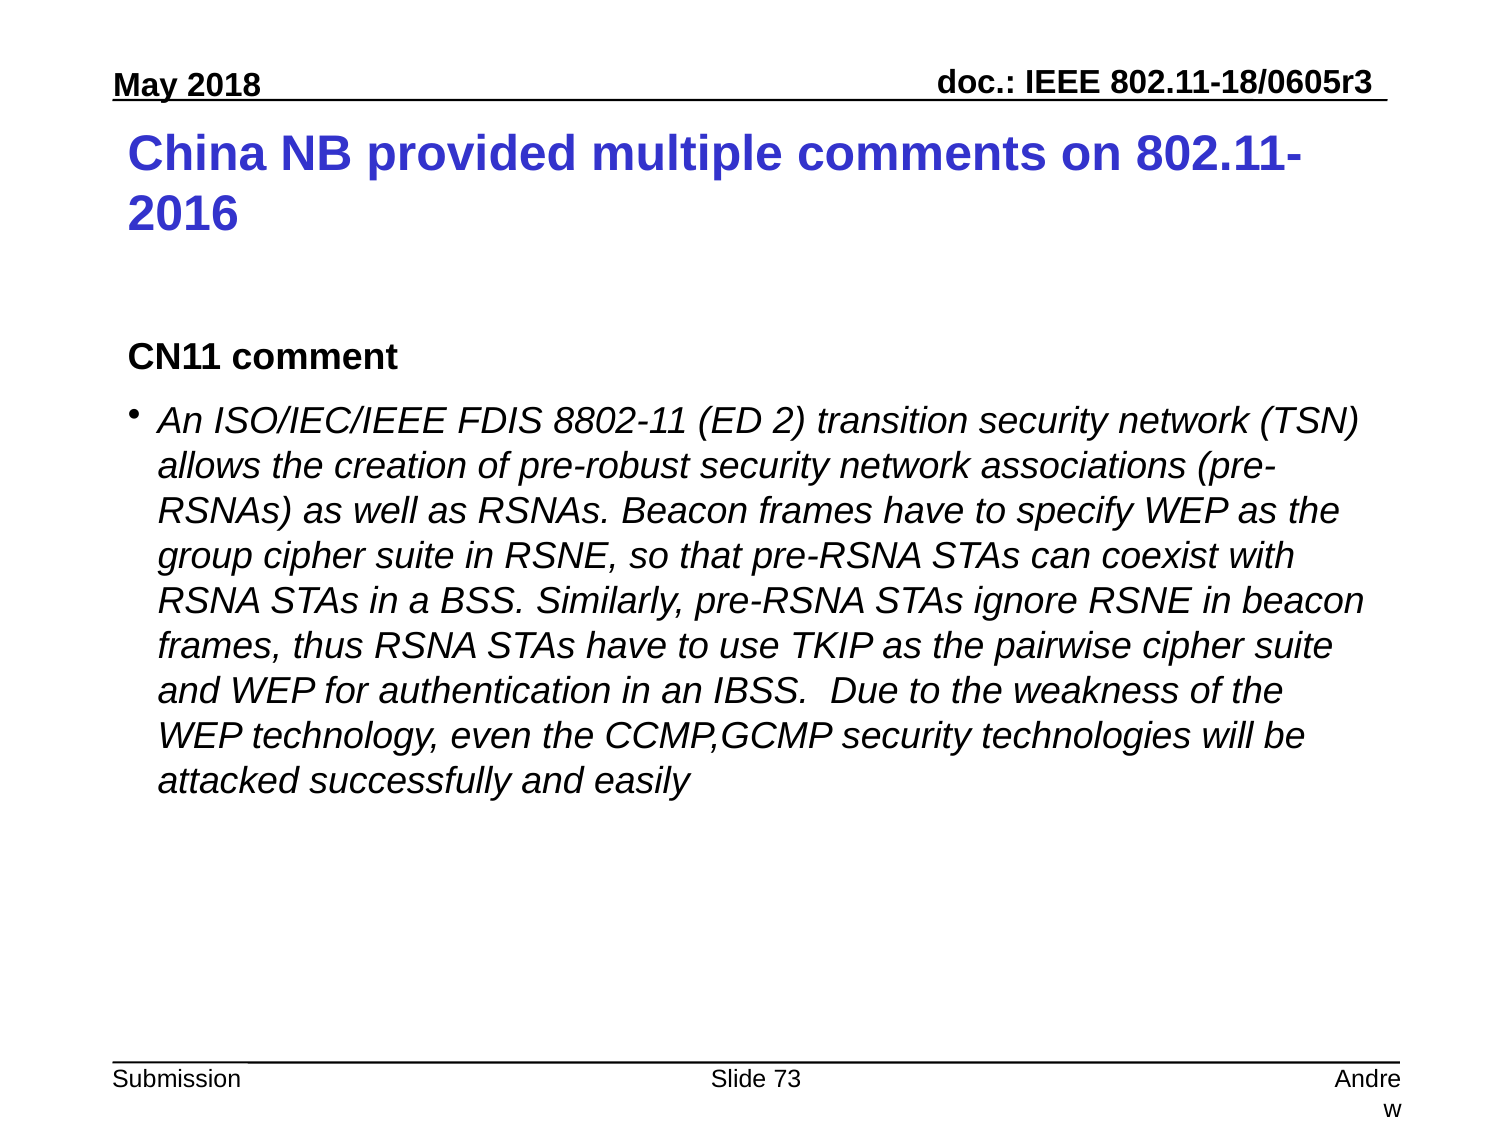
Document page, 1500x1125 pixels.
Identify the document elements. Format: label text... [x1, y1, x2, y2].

slide_number Slide 73 [709, 1061, 803, 1093]
title China NB provided multiple comments on 802.11-2016 [112, 112, 1388, 288]
footer Andrew Myles, Cisco [1320, 1061, 1402, 1093]
list CN11 comment An ISO/IEC/IEEE FDIS 8802-11 (ED 2) transition security network (TSN) allows the creation of pre-robust security network associations (pre-RSNAs) as well as RSNAs. Beacon frames have to specify WEP as the group cipher suite in RSNE, so that pre-RSNA STAs can coexist with RSNA STAs in a BSS. Similarly, pre-RSNA STAs ignore RSNE in beacon frames, thus RSNA STAs have to use TKIP as the pairwise cipher suite and WEP for authentication in an IBSS. Due to the weakness of the WEP technology, even the CCMP,GCMP security technologies will be attacked successfully and easily [112, 324, 1388, 1000]
